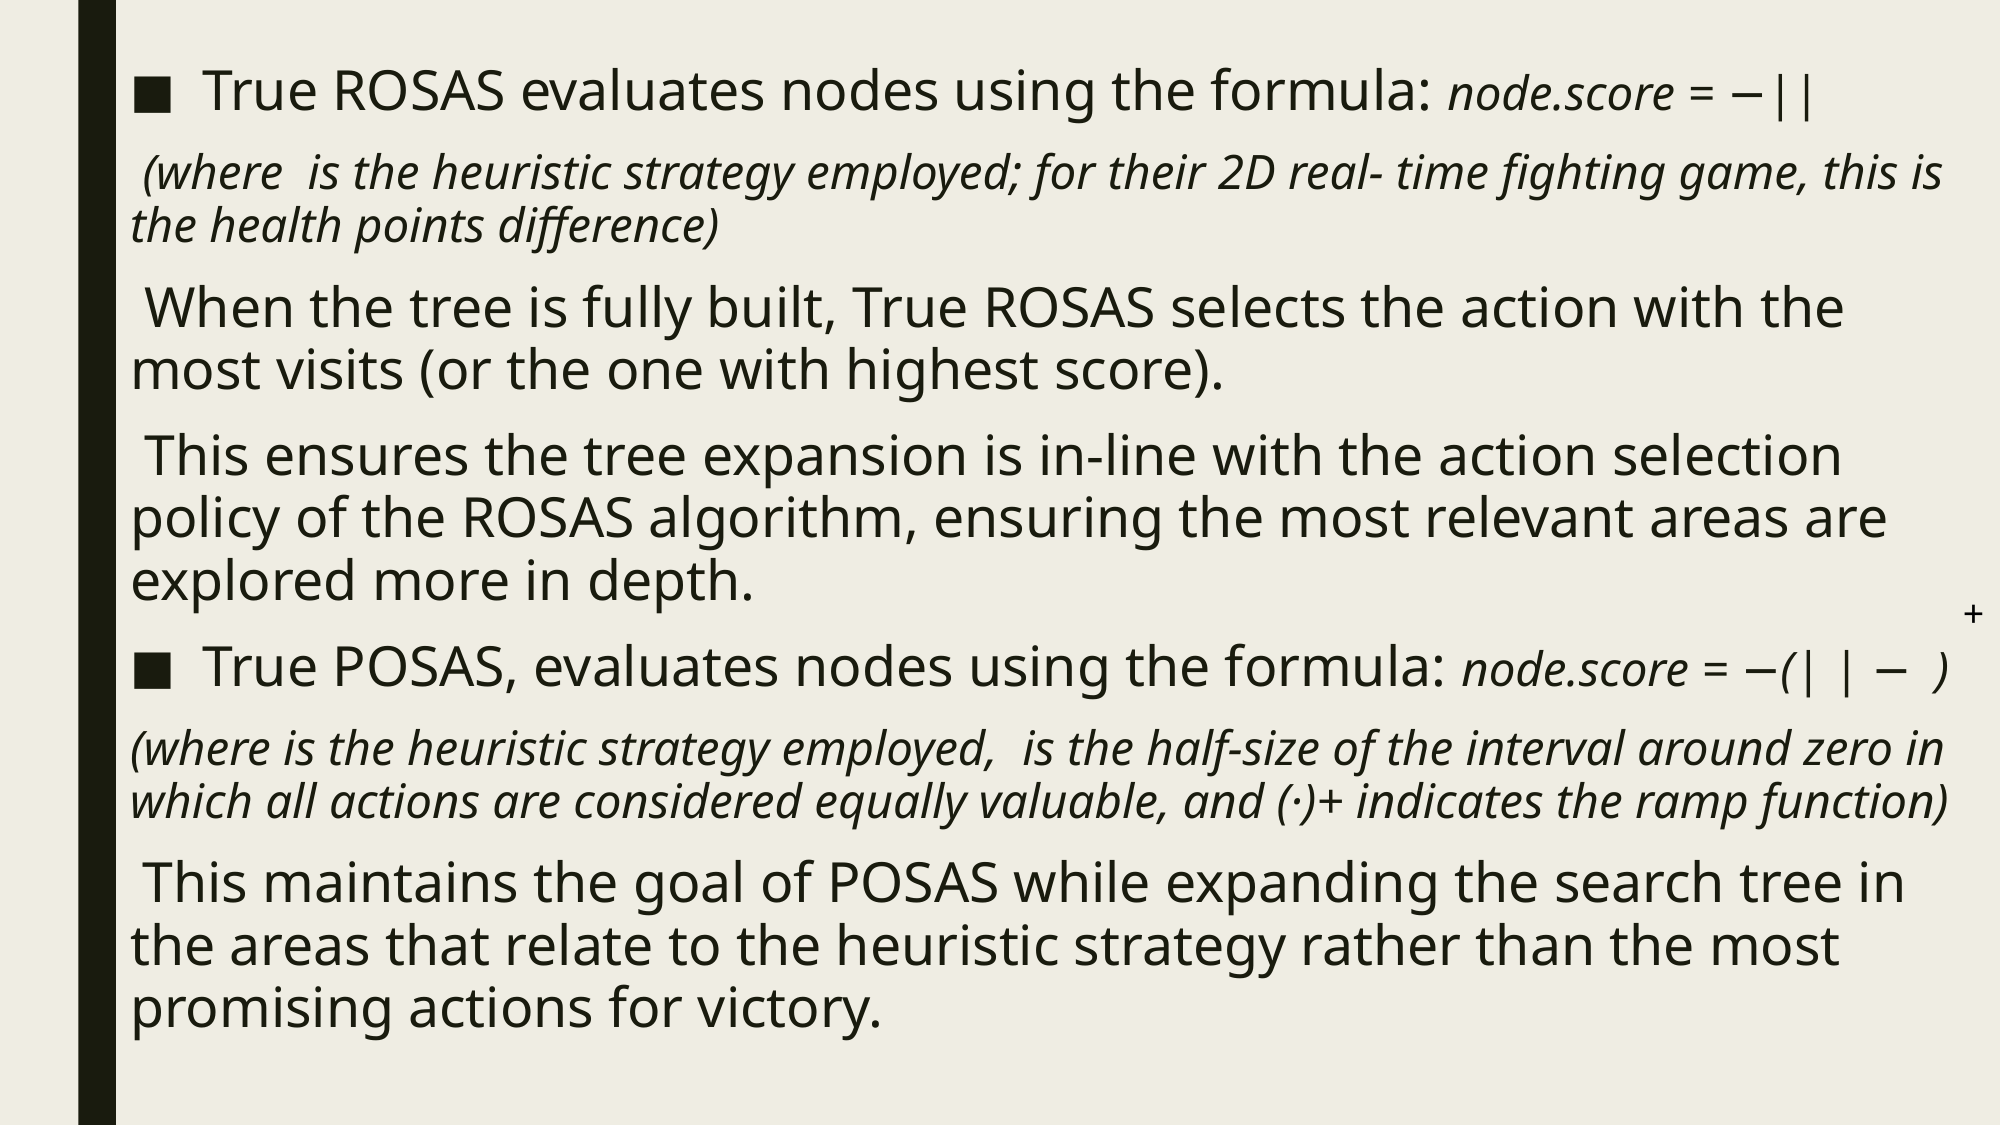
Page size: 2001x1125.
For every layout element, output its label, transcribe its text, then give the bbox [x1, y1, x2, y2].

text_box + [1948, 582, 2000, 643]
